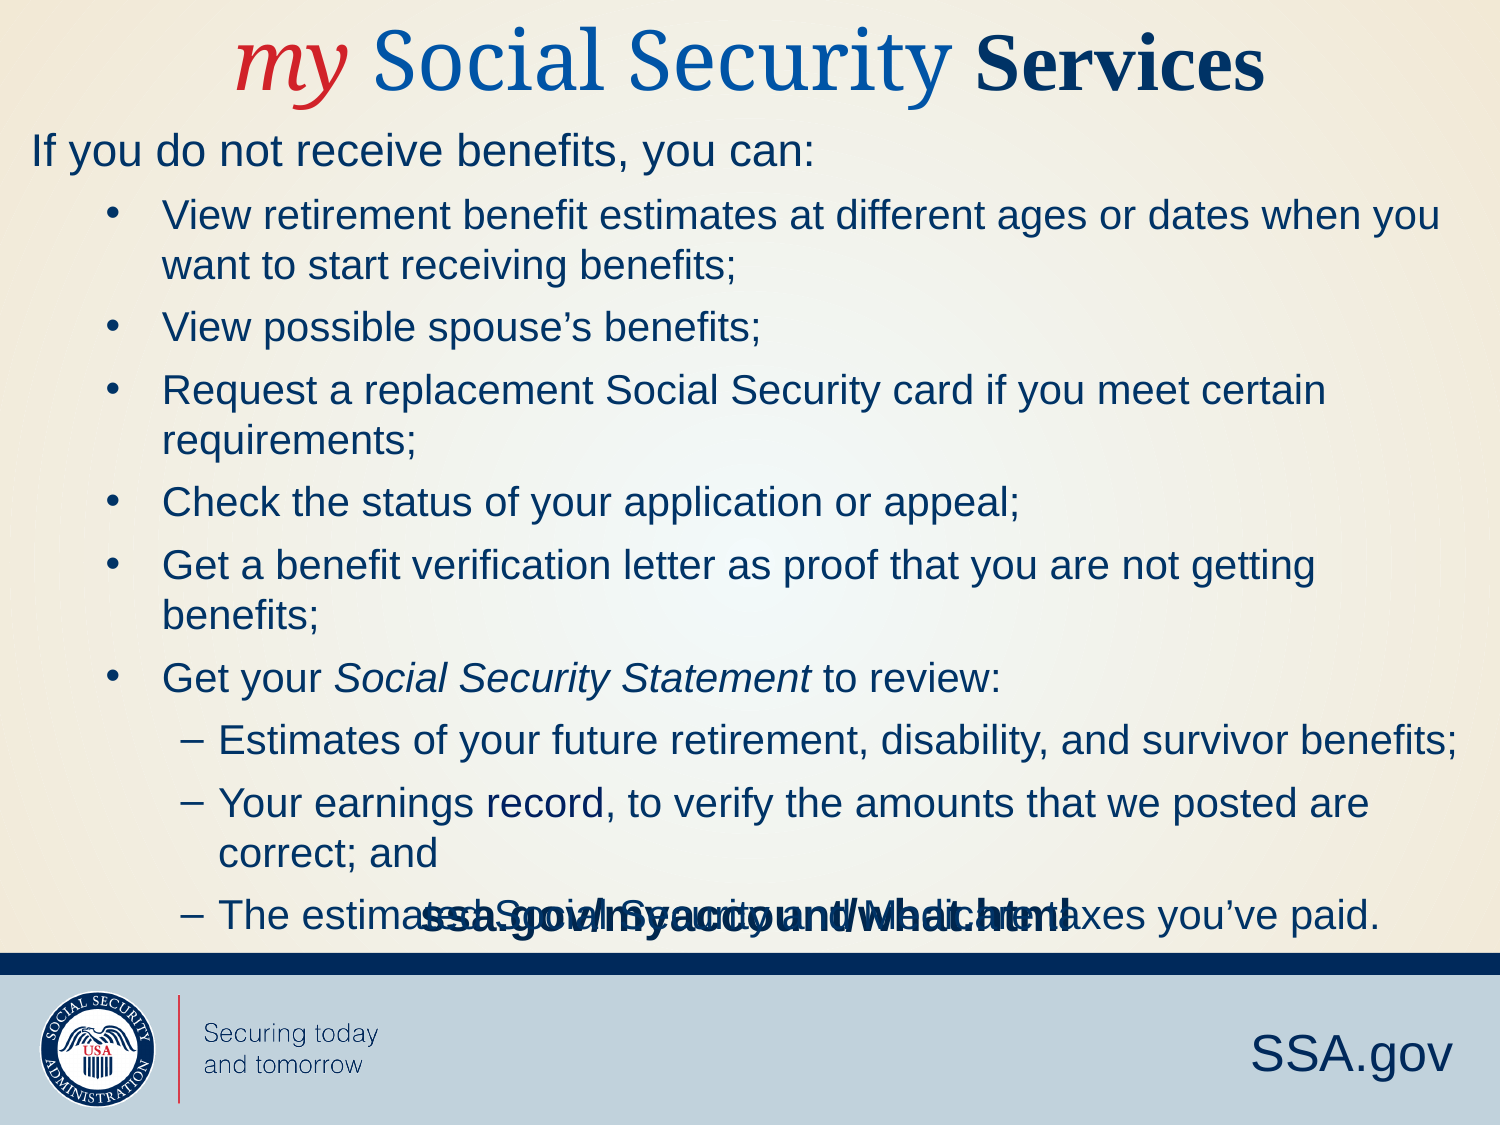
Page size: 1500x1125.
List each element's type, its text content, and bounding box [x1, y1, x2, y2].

list If you do not receive benefits, you can: View retirement benefit estimates at different ages or dates when you want to start receiving benefits; View possible spouse’s benefits; Request a replacement Social Security card if you meet certain requirements; Check the status of your application or appeal; Get a benefit verification letter as proof that you are not getting benefits; Get your Social Security Statement to review: Estimates of your future retirement, disability, and survivor benefits; Your earnings record, to verify the amounts that we posted are correct; and The estimated Social Security and Medicare taxes you’ve paid. [15, 115, 1500, 949]
picture [34, 989, 386, 1111]
title my Social Security Services [0, 0, 1500, 115]
